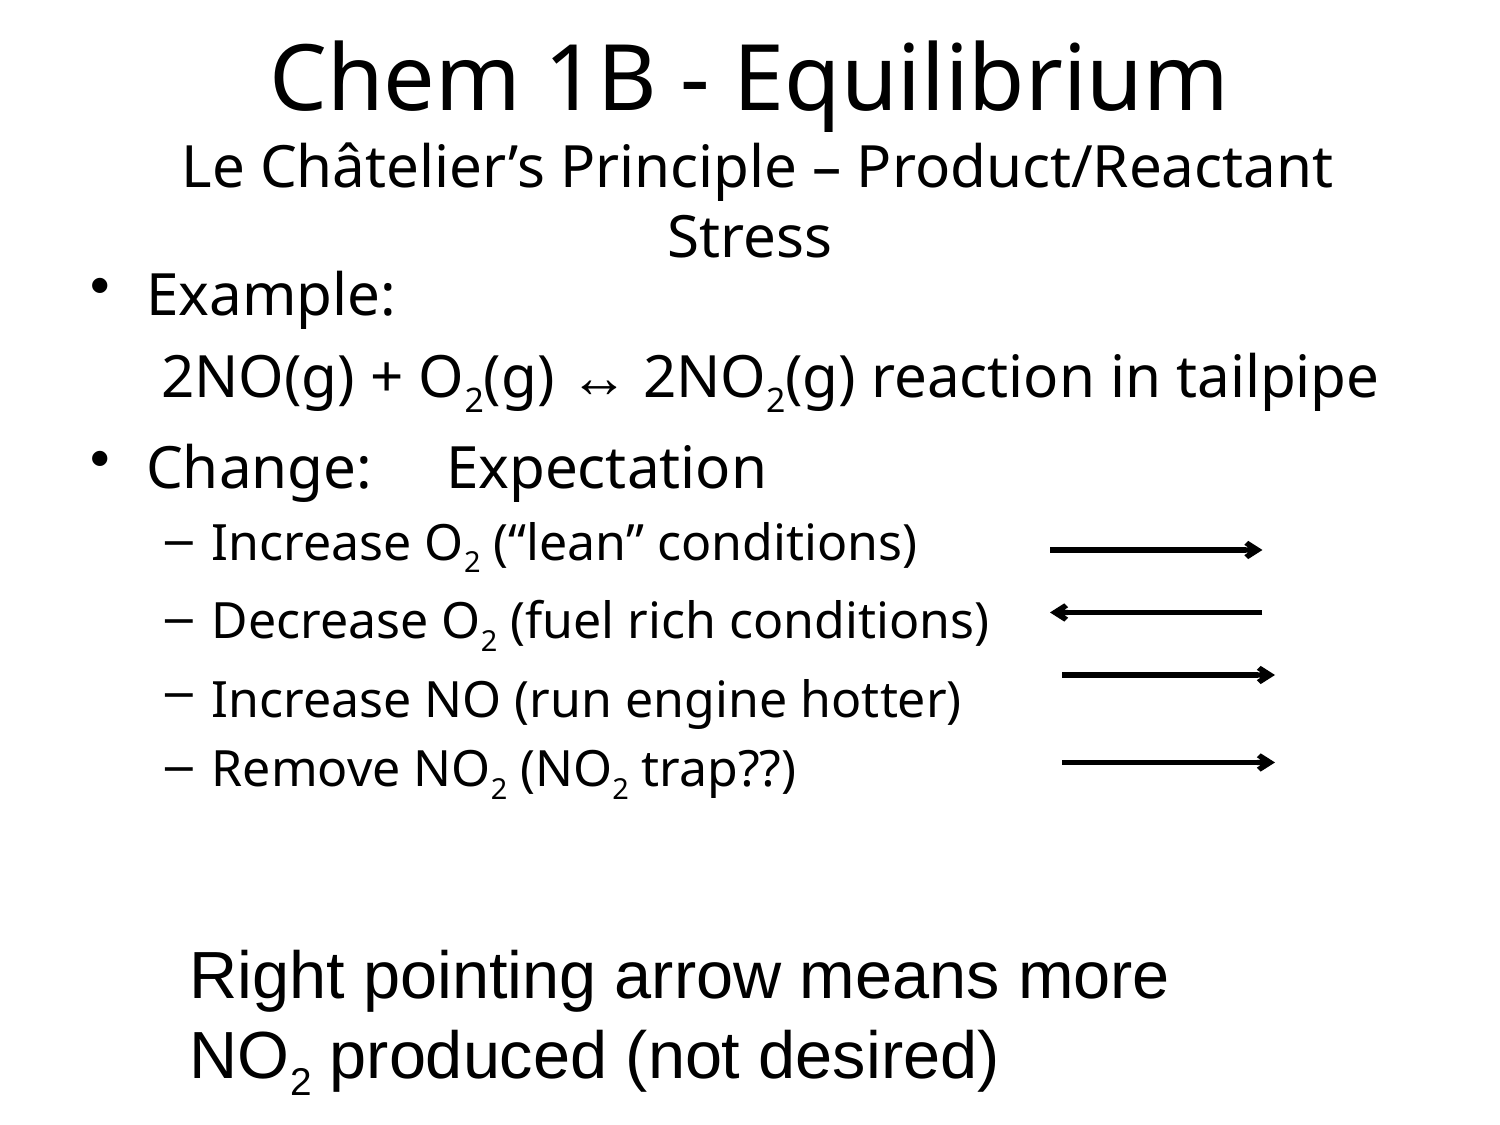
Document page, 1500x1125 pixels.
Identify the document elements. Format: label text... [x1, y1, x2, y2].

title Chem 1B - Equilibrium Le Châtelier’s Principle – Product/Reactant Stress [75, 50, 1425, 238]
list Example: 2NO(g) + O2(g) ↔ 2NO2(g) reaction in tailpipe Change: Expectation Increase O2 (“lean” conditions) Decrease O2 (fuel rich conditions) Increase NO (run engine hotter) Remove NO2 (NO2 trap??) [75, 249, 1425, 993]
text_box Right pointing arrow means more NO2 produced (not desired) [174, 924, 1188, 1111]
